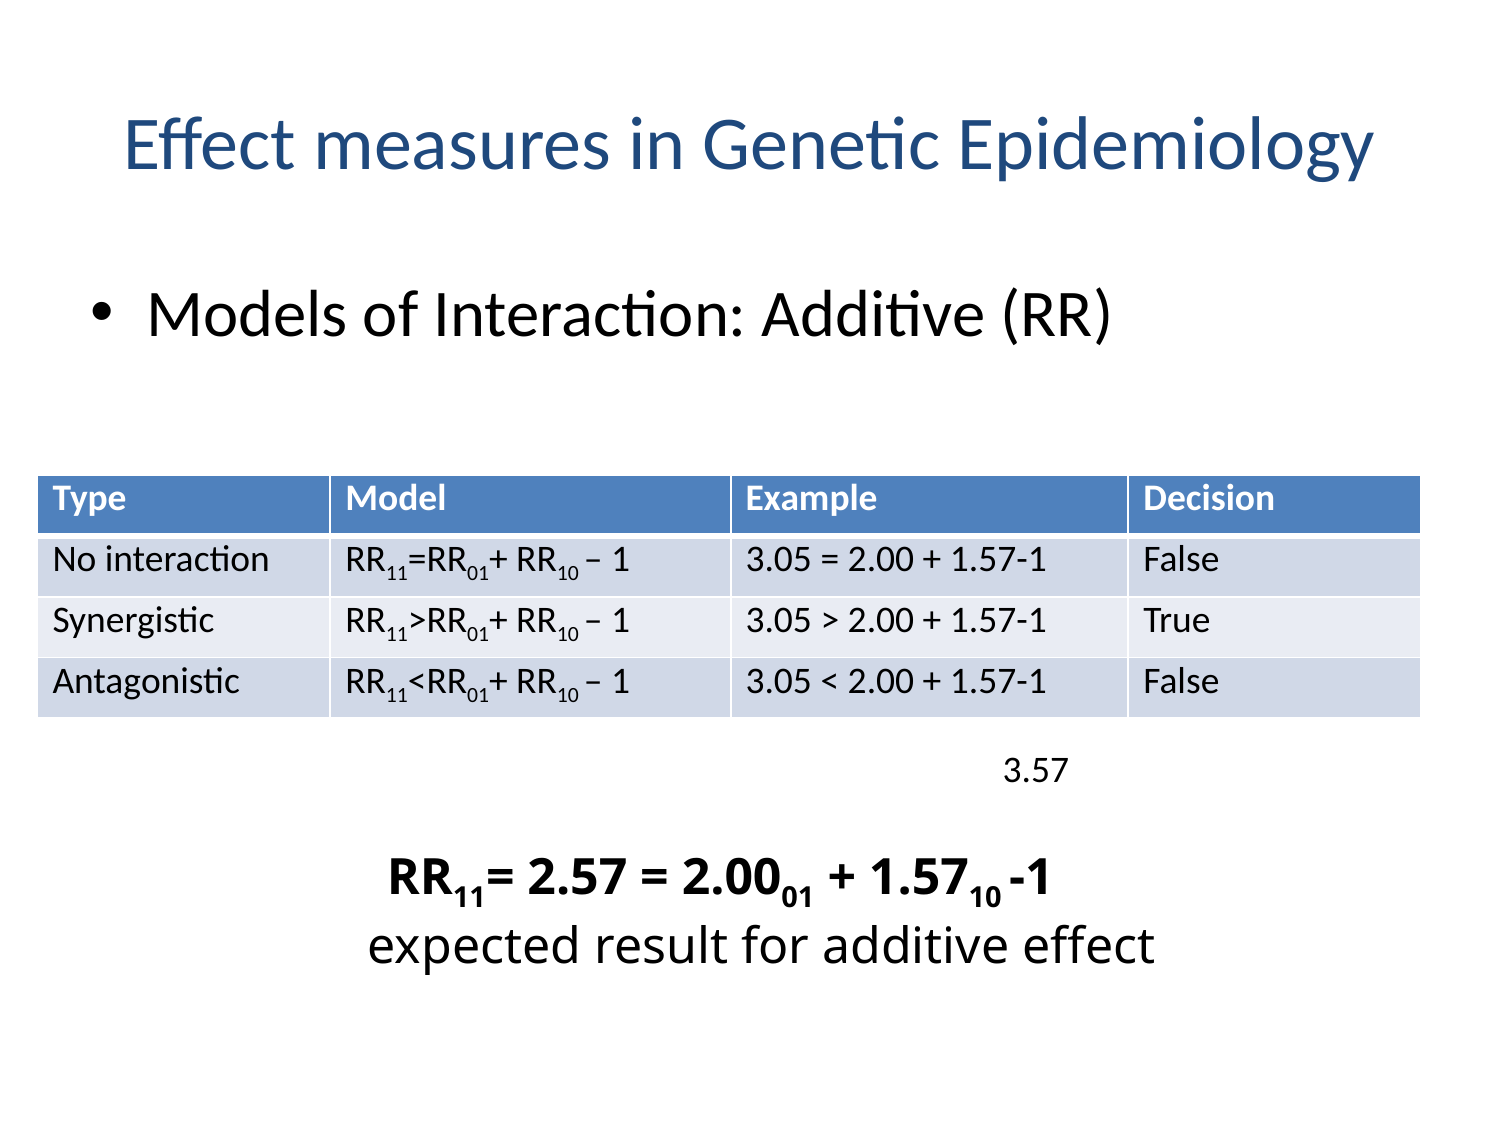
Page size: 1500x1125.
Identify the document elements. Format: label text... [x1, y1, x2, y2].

title Effect measures in Genetic Epidemiology [75, 45, 1425, 233]
table_cell RR11>RR01+ RR10 – 1 [331, 598, 730, 657]
text_box 3.57 [987, 737, 1085, 798]
list Models of Interaction: Additive (RR) [75, 262, 1425, 375]
table_cell 3.05 < 2.00 + 1.57-1 [732, 658, 1127, 717]
table_cell True [1129, 598, 1420, 657]
table_cell False [1129, 658, 1420, 717]
table_cell RR11=RR01+ RR10 – 1 [331, 539, 730, 596]
table_header Decision [1129, 476, 1420, 533]
table_cell No interaction [38, 539, 329, 596]
table_cell False [1129, 539, 1420, 596]
text_box RR11= 2.57 = 2.0001 + 1.5710 -1 expected result for additive effect [352, 837, 1171, 981]
table_cell Synergistic [38, 598, 329, 657]
table_header Example [732, 476, 1127, 533]
table_cell Antagonistic [38, 658, 329, 717]
table_cell 3.05 = 2.00 + 1.57-1 [732, 539, 1127, 596]
table_header Model [331, 476, 730, 533]
table_header Type [38, 476, 329, 533]
table_cell RR11<RR01+ RR10 – 1 [331, 658, 730, 717]
table_cell 3.05 > 2.00 + 1.57-1 [732, 598, 1127, 657]
